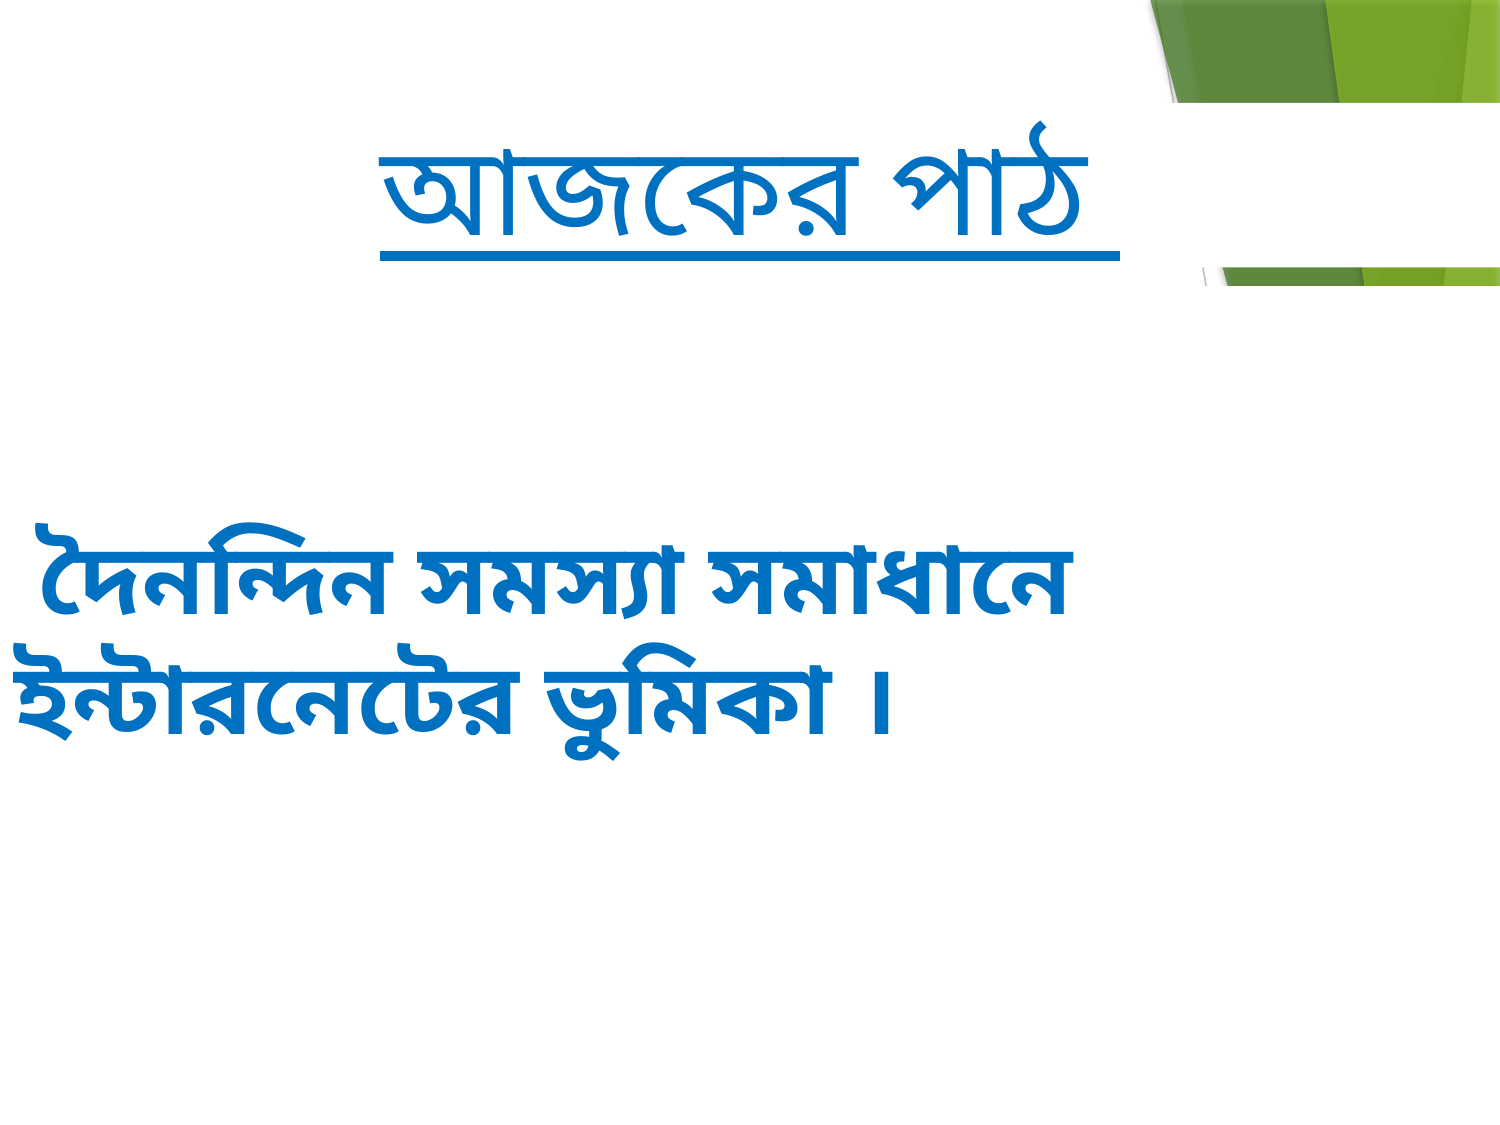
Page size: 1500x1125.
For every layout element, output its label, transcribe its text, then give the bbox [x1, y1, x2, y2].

text_box আজকের পাঠ [0, 102, 1500, 268]
text_box দৈনন্দিন সমস্যা সমাধানে ইন্টারনেটের ভুমিকা । [0, 286, 1500, 1125]
